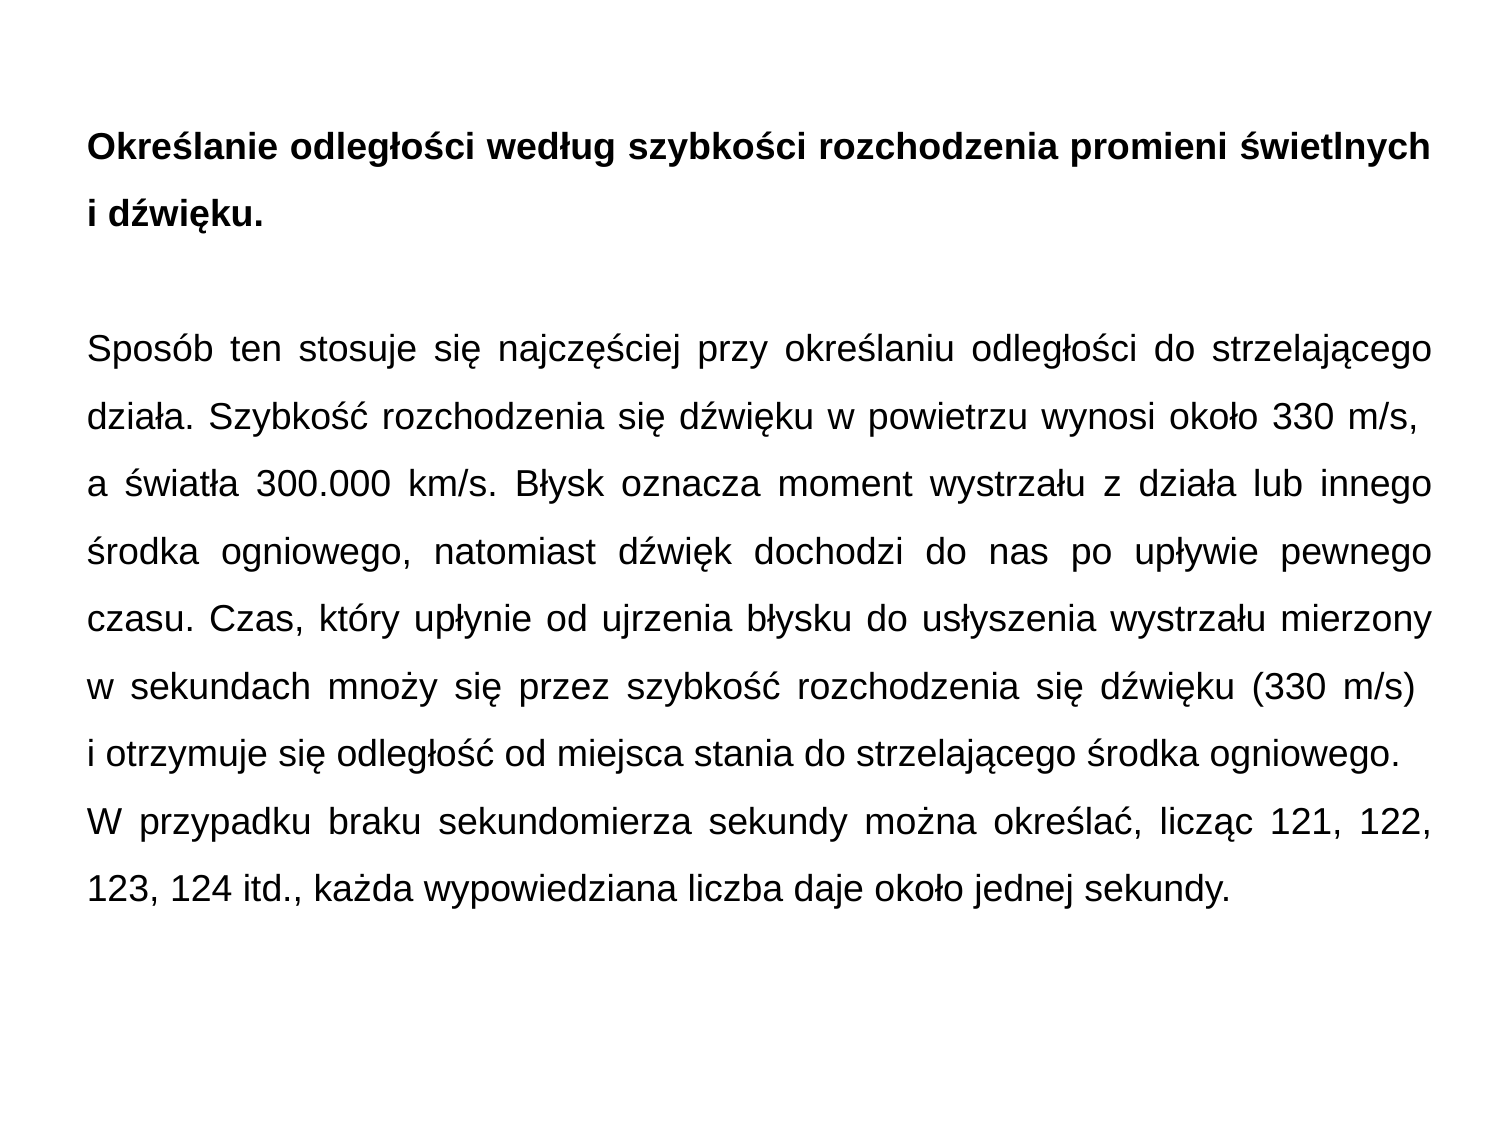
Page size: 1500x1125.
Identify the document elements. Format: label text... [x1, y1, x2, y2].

text_box Określanie odległości według szybkości rozchodzenia promieni świetlnych i dźwięku. Sposób ten stosuje się najczęściej przy określaniu odległości do strzelającego działa. Szybkość rozchodzenia się dźwięku w powietrzu wynosi około 330 m/s, a światła 300.000 km/s. Błysk oznacza moment wystrzału z działa lub innego środka ogniowego, natomiast dźwięk dochodzi do nas po upływie pewnego czasu. Czas, który upłynie od ujrzenia błysku do usłyszenia wystrzału mierzony w sekundach mnoży się przez szybkość rozchodzenia się dźwięku (330 m/s) i otrzymuje się odległość od miejsca stania do strzelającego środka ogniowego. W przypadku braku sekundomierza sekundy można określać, licząc 121, 122, 123, 124 itd., każda wypowiedziana liczba daje około jednej sekundy. [72, 46, 1447, 1108]
